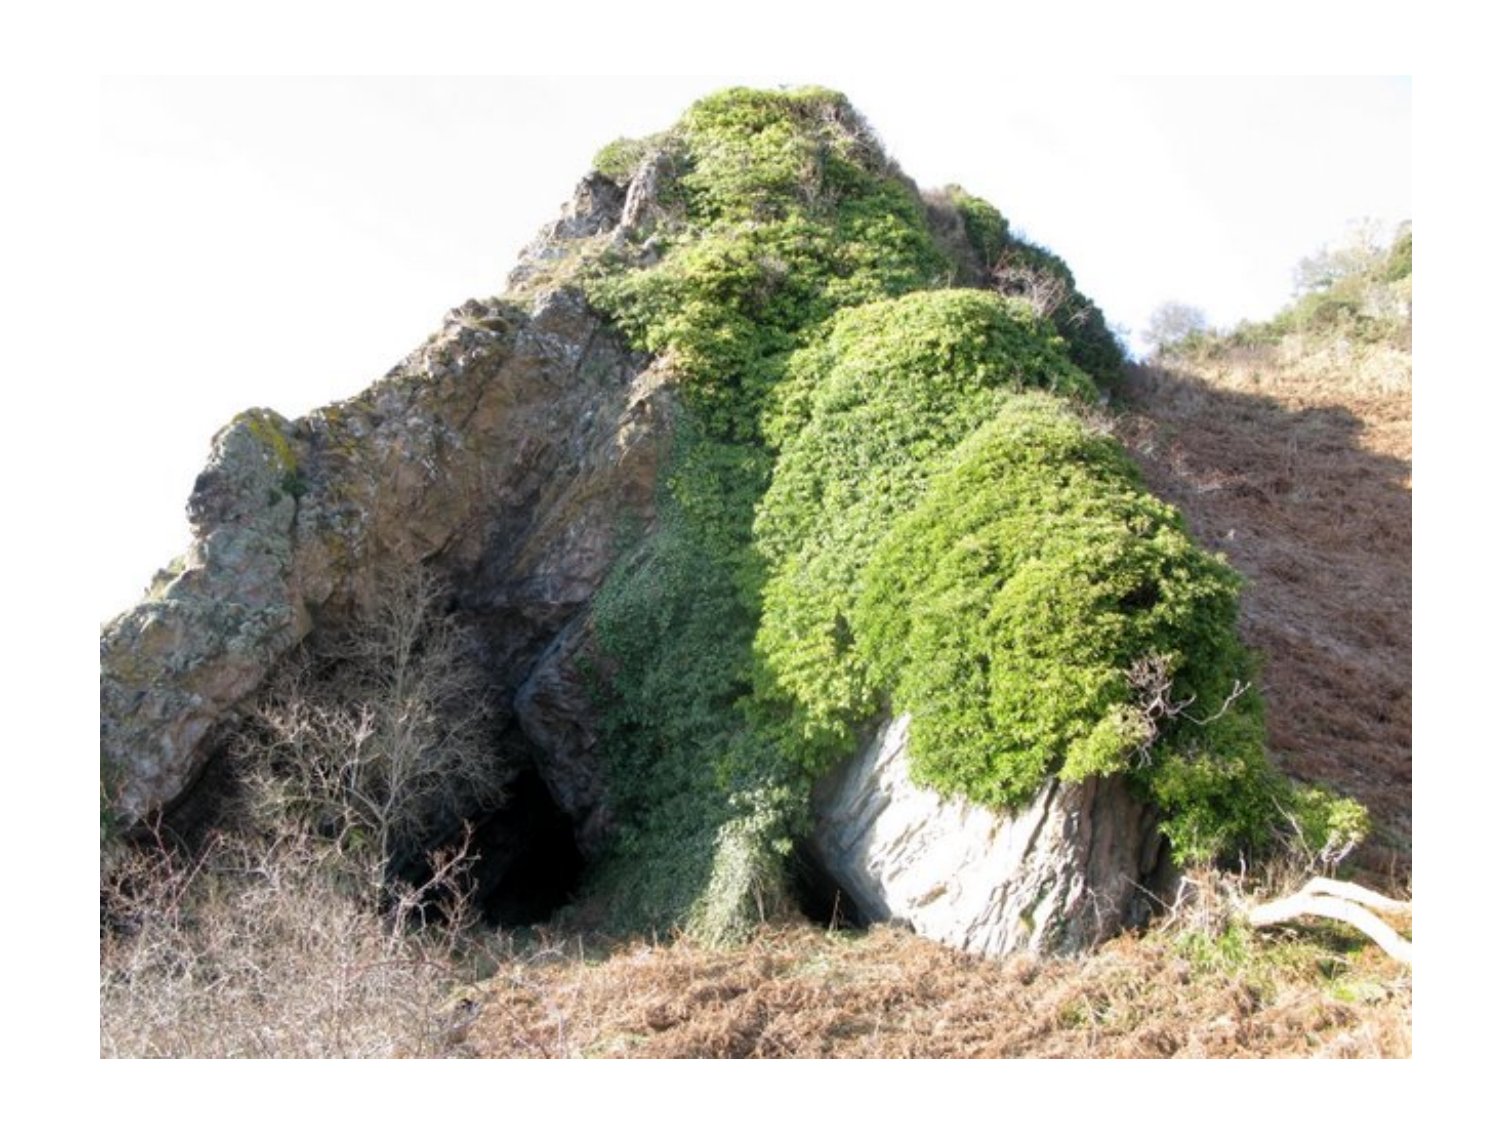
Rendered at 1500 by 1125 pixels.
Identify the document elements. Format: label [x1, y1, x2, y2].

picture [100, 74, 1412, 1059]
